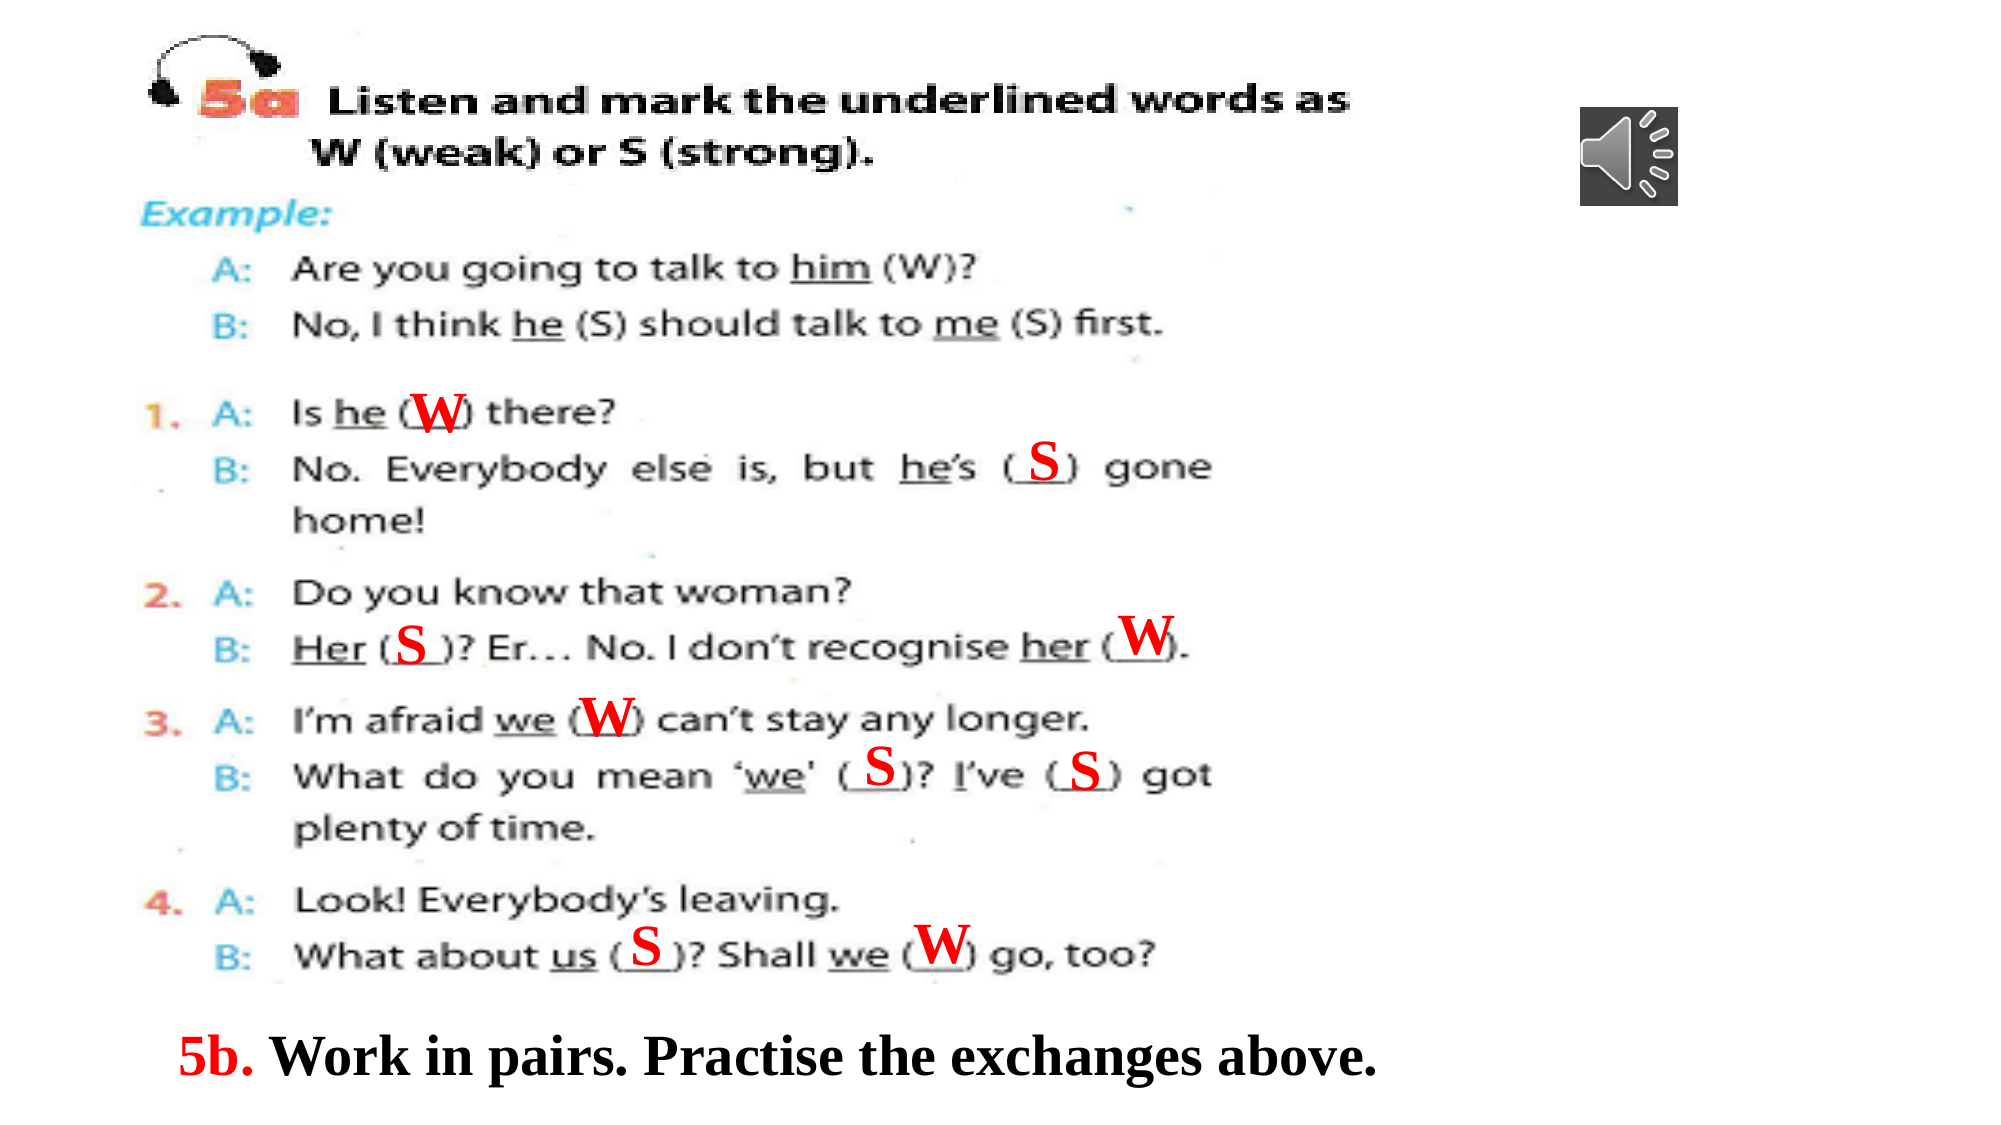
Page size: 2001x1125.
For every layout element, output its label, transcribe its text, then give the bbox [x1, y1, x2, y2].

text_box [1579, 106, 1680, 207]
picture [126, 21, 1386, 984]
text_box 5b. Work in pairs. Practise the exchanges above. [163, 1009, 1494, 1095]
